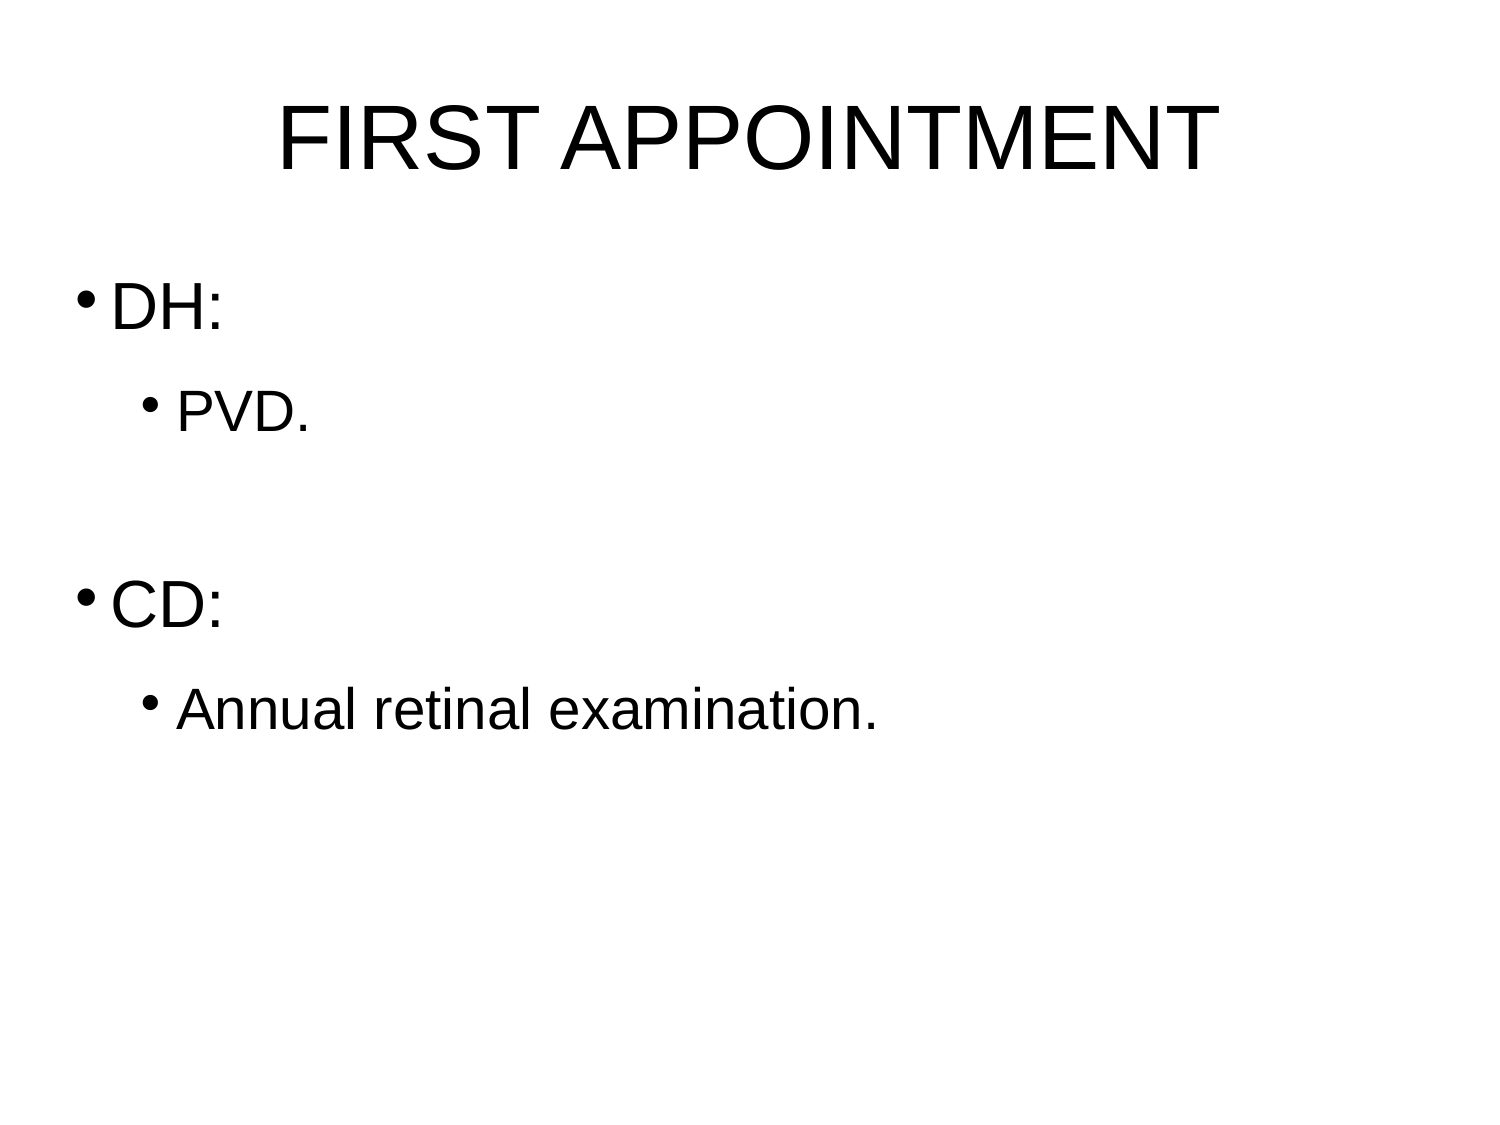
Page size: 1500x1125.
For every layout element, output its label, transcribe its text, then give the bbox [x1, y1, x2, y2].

list DH: PVD. CD: Annual retinal examination. [74, 263, 1425, 1006]
title FIRST APPOINTMENT [74, 44, 1425, 233]
